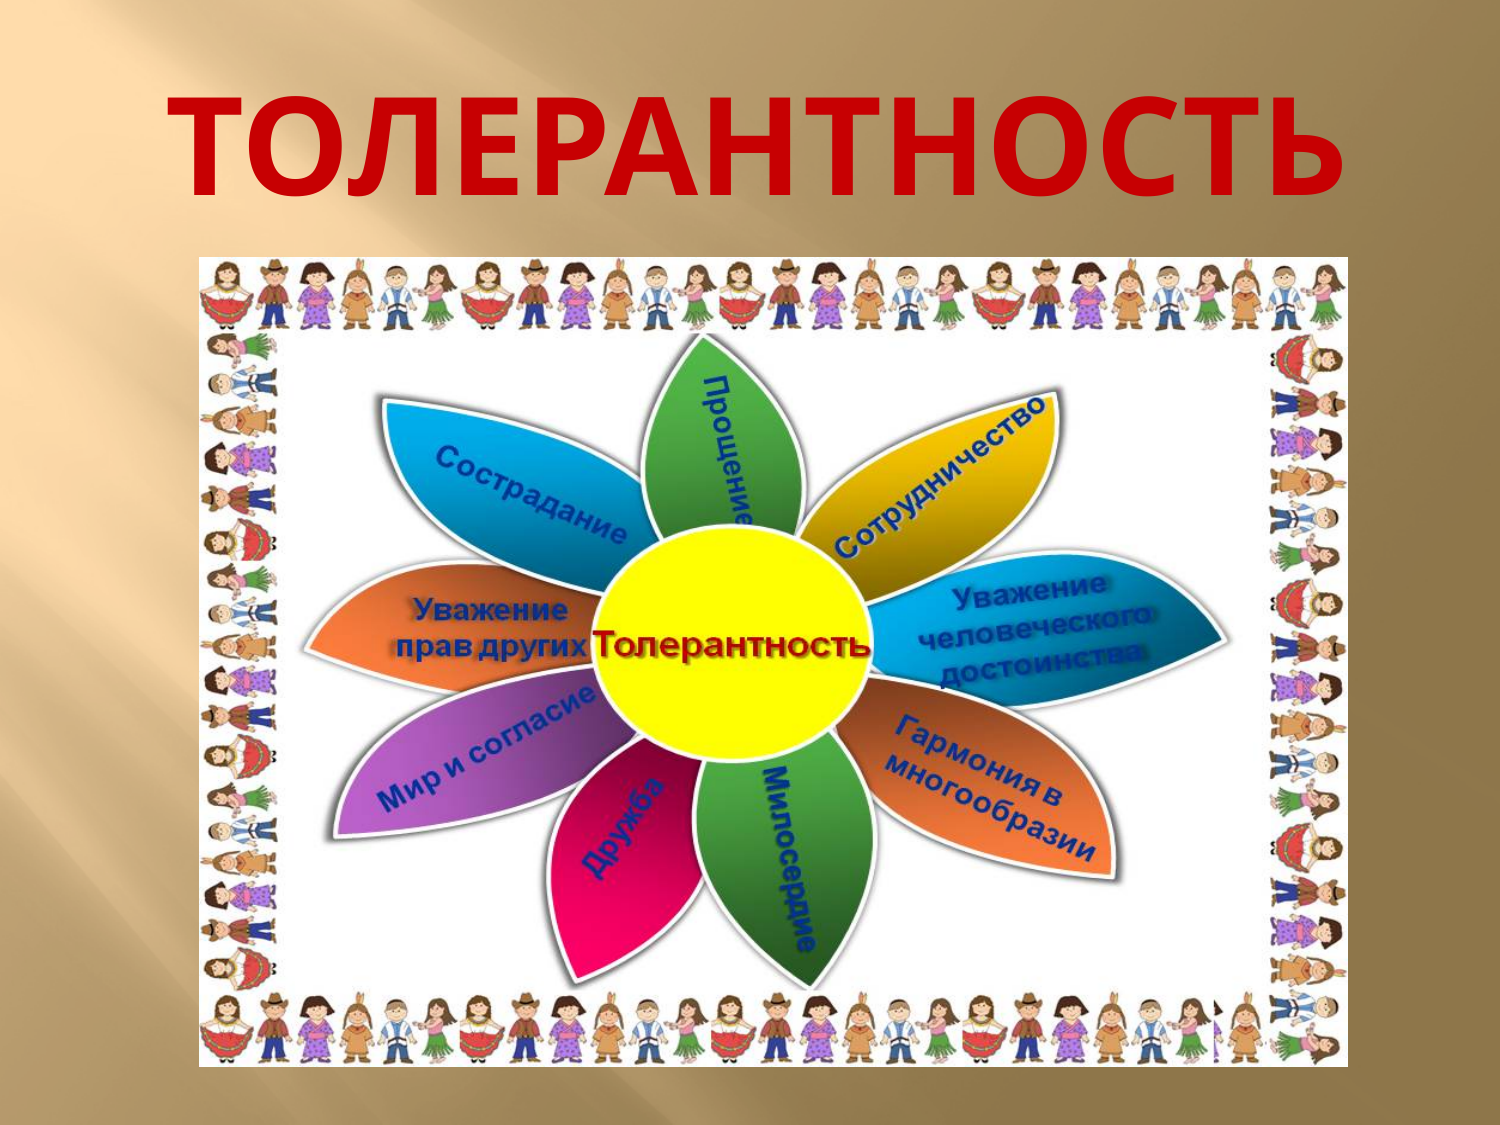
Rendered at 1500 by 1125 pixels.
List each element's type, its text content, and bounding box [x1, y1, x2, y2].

title Толерантность [82, 58, 1432, 223]
picture [198, 257, 1348, 1067]
